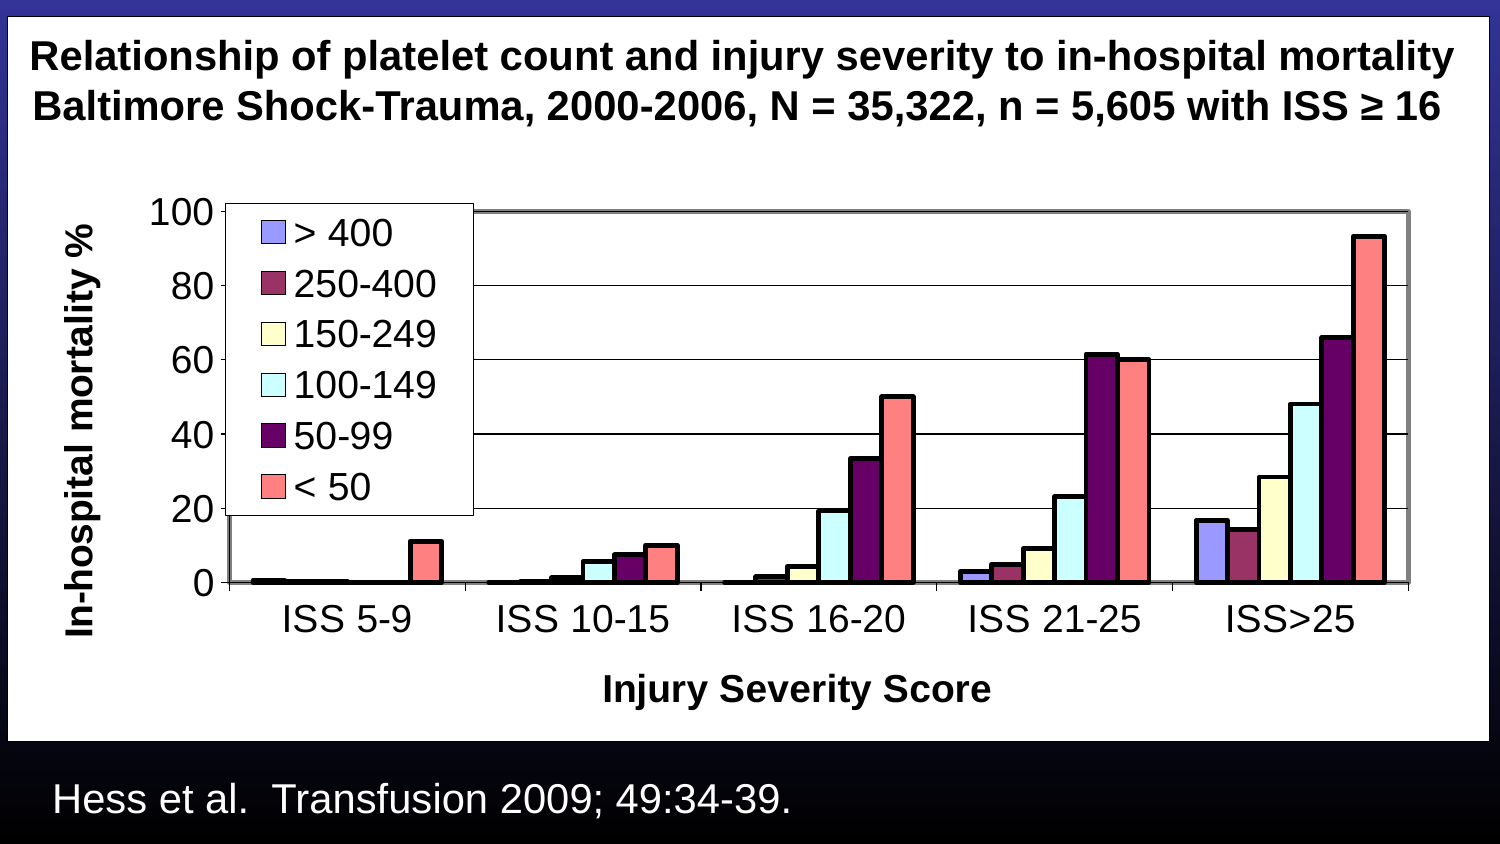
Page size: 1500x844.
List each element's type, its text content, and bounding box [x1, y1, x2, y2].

chart [6, 15, 1491, 743]
text_box Hess et al. Transfusion 2009; 49:34-39. [37, 764, 820, 830]
